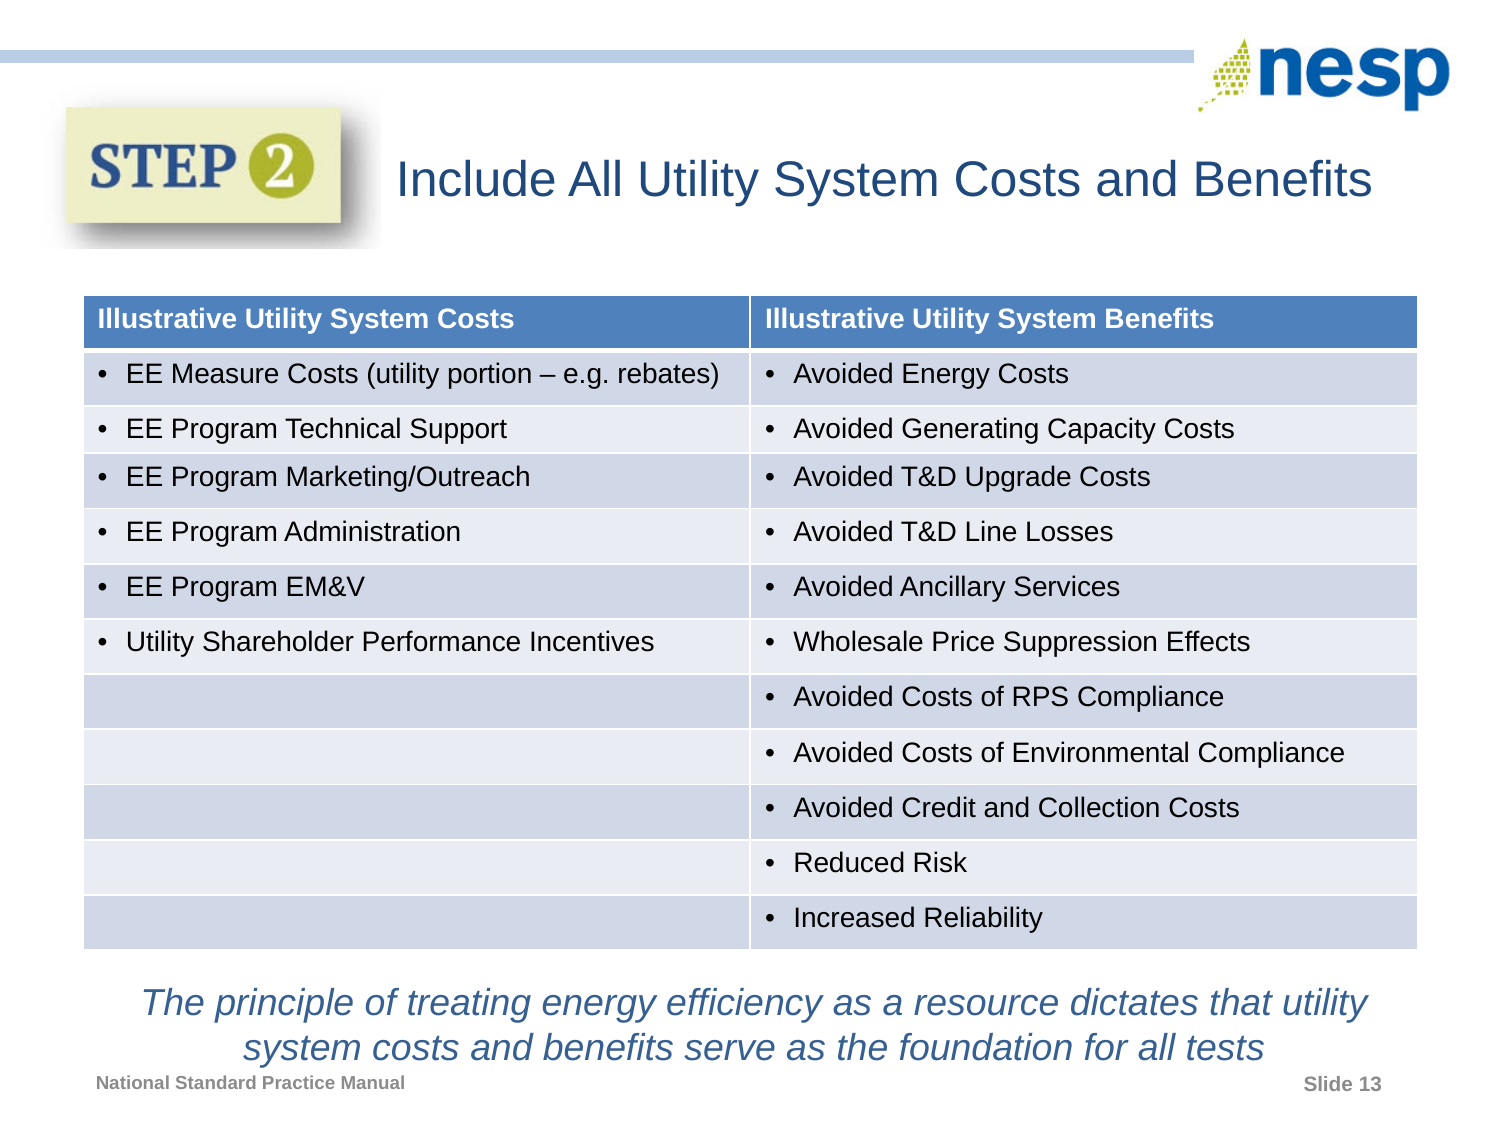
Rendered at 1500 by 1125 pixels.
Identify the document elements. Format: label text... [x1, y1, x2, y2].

table_cell Avoided Costs of Environmental Compliance [751, 730, 1417, 784]
text_box The principle of treating energy efficiency as a resource dictates that utility system costs and benefits serve as the foundation for all tests [80, 970, 1429, 1076]
table_cell Avoided T&D Line Losses [751, 509, 1417, 563]
table_cell [84, 675, 749, 728]
table_cell Avoided Costs of RPS Compliance [751, 675, 1417, 728]
table_header Illustrative Utility System Costs [84, 296, 749, 348]
table_cell Utility Shareholder Performance Incentives [84, 620, 749, 673]
table_cell Avoided Generating Capacity Costs [751, 407, 1417, 452]
picture [41, 82, 381, 249]
slide_number Slide 13 [1059, 1054, 1397, 1112]
table_cell Avoided T&D Upgrade Costs [751, 454, 1417, 508]
title Include All Utility System Costs and Benefits [380, 103, 1415, 258]
picture [1183, 30, 1462, 127]
table_cell Avoided Credit and Collection Costs [751, 785, 1417, 839]
table_cell EE Program Marketing/Outreach [84, 454, 749, 508]
table_cell [84, 841, 749, 894]
table_cell Wholesale Price Suppression Effects [751, 620, 1417, 673]
table_cell EE Program Administration [84, 509, 749, 563]
table_cell Reduced Risk [751, 841, 1417, 894]
table_cell [84, 730, 749, 784]
table_cell EE Program Technical Support [84, 407, 749, 452]
table_cell Avoided Energy Costs [751, 353, 1417, 405]
table_cell Avoided Ancillary Services [751, 565, 1417, 618]
table_header Illustrative Utility System Benefits [751, 296, 1417, 348]
table_cell [84, 896, 749, 949]
table_cell EE Measure Costs (utility portion – e.g. rebates) [84, 353, 749, 405]
table_cell Increased Reliability [751, 896, 1417, 949]
table_cell EE Program EM&V [84, 565, 749, 618]
table_cell [84, 785, 749, 839]
